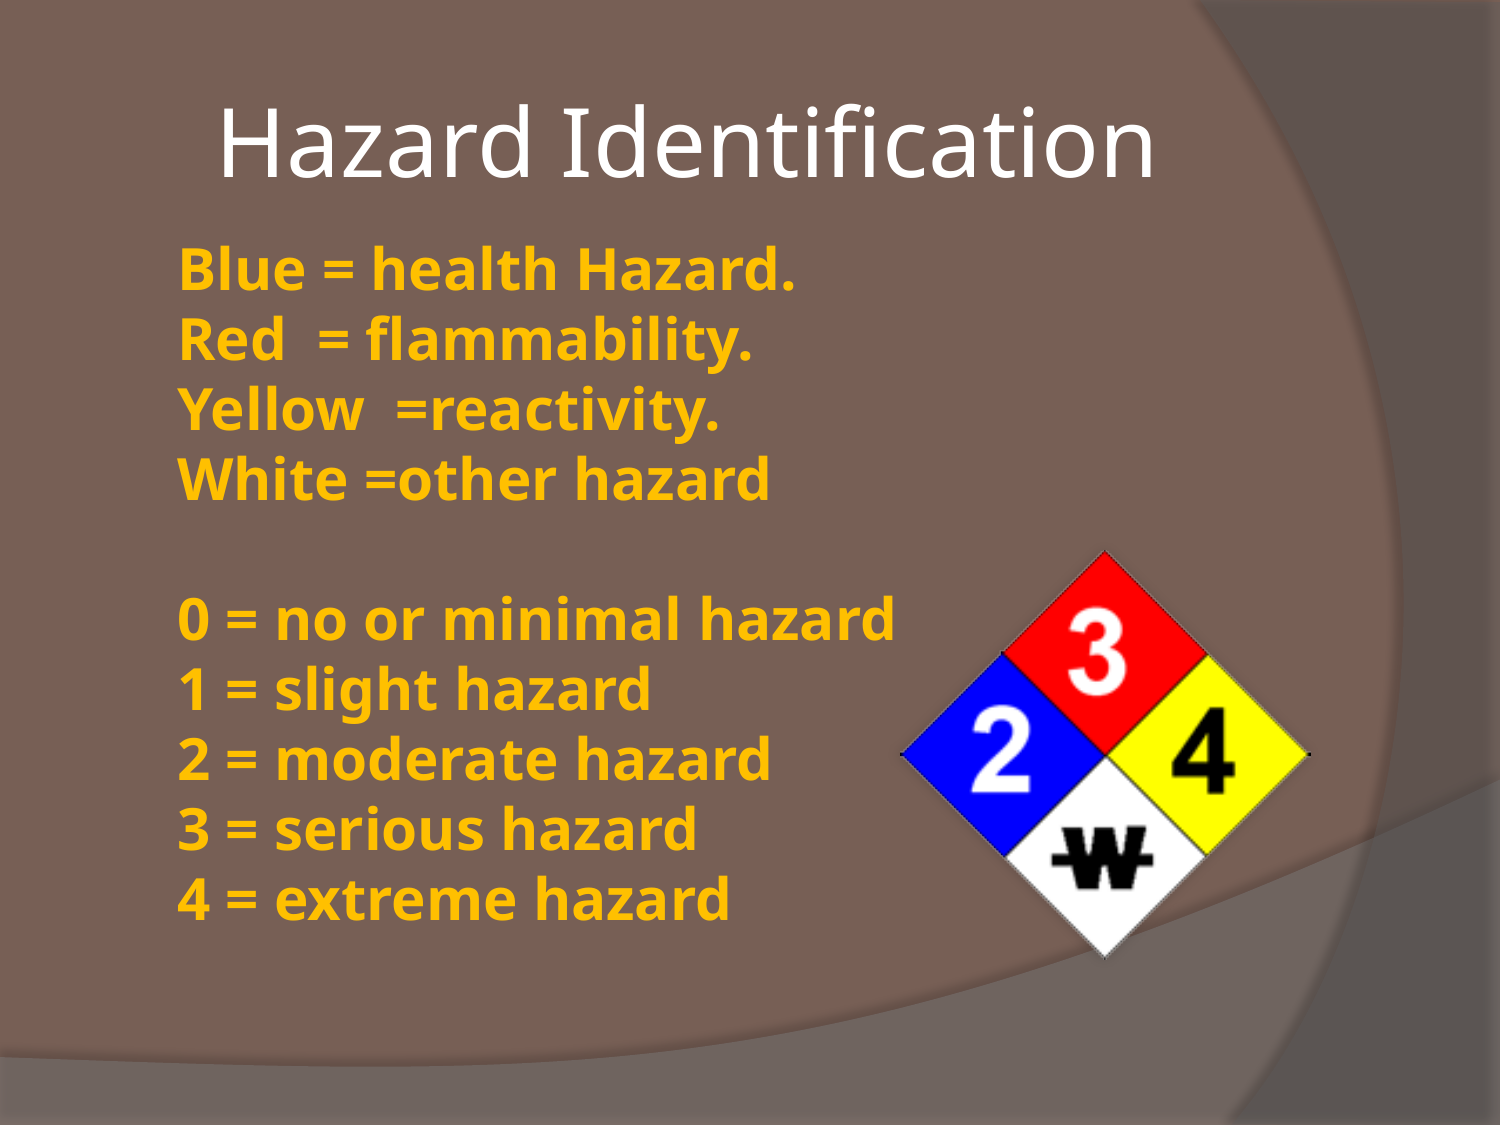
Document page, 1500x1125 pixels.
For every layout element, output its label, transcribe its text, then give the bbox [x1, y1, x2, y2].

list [899, 550, 1312, 960]
text_box Blue = health Hazard. Red = flammability. Yellow =reactivity. White =other hazard 0 = no or minimal hazard 1 = slight hazard 2 = moderate hazard 3 = serious hazard 4 = extreme hazard [162, 224, 975, 940]
title Hazard Identification [75, 45, 1300, 233]
